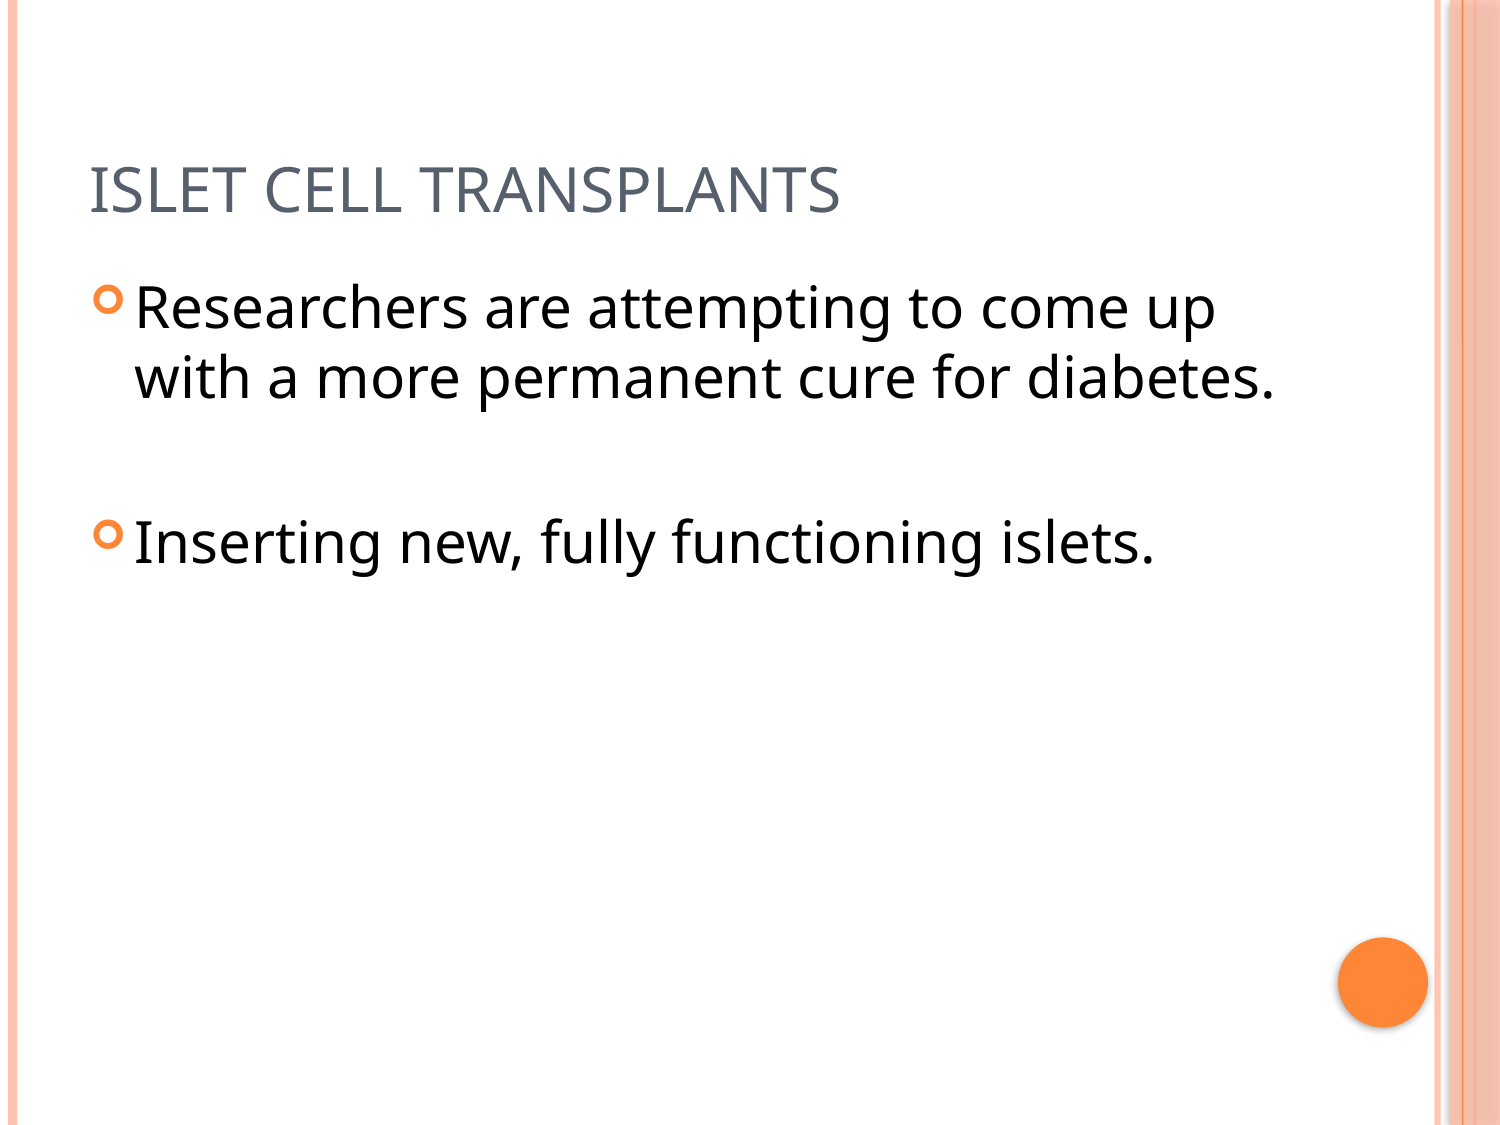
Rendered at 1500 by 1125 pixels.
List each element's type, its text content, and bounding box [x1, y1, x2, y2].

title Islet Cell Transplants [75, 45, 1300, 233]
list Researchers are attempting to come up with a more permanent cure for diabetes. Inserting new, fully functioning islets. [75, 262, 1300, 1062]
